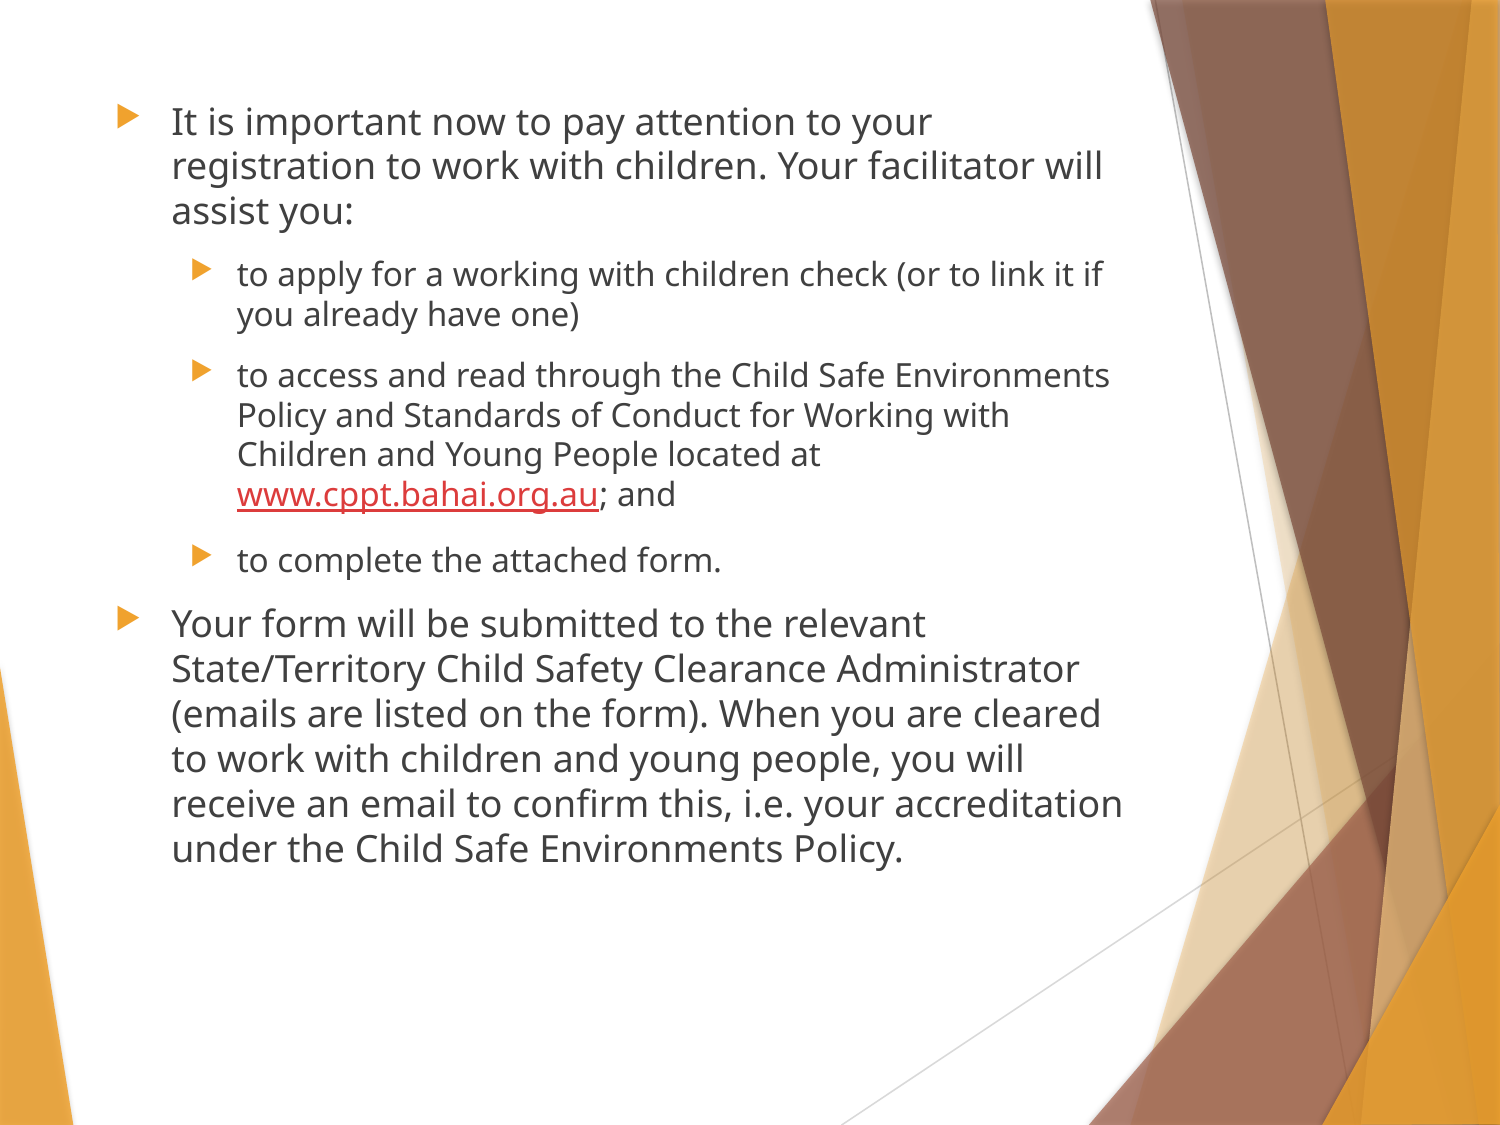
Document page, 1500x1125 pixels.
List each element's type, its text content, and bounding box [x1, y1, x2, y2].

list It is important now to pay attention to your registration to work with children. Your facilitator will assist you: to apply for a working with children check (or to link it if you already have one) to access and read through the Child Safe Environments Policy and Standards of Conduct for Working with Children and Young People located at www.cppt.bahai.org.au; and to complete the attached form. Your form will be submitted to the relevant State/Territory Child Safety Clearance Administrator (emails are listed on the form). When you are cleared to work with children and young people, you will receive an email to confirm this, i.e. your accreditation under the Child Safe Environments Policy. [99, 90, 1142, 991]
